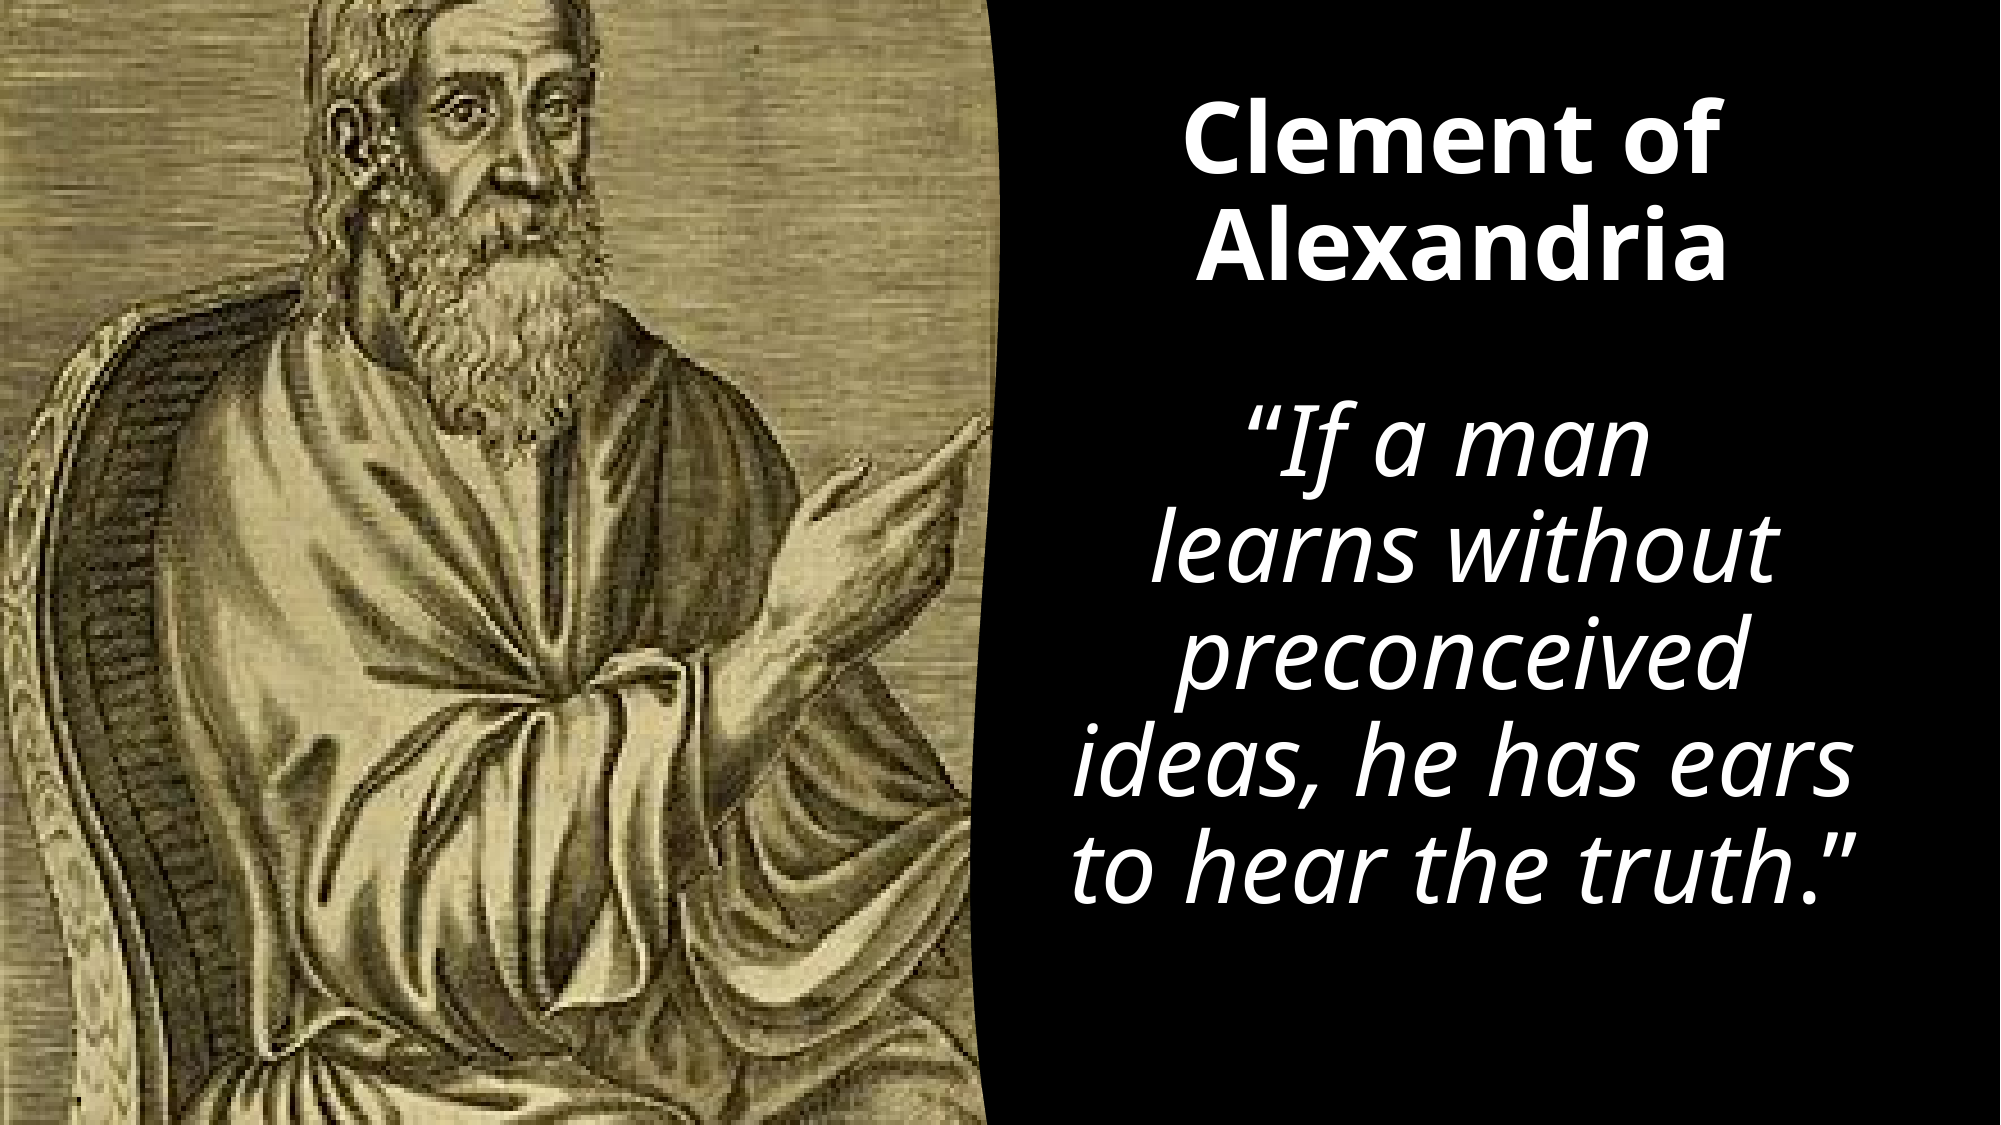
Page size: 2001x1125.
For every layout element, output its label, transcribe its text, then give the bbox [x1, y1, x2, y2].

picture [0, 0, 1000, 1125]
title Clement of Alexandria “If a man learns without preconceived ideas, he has ears to hear the truth.” [1052, 80, 1875, 1032]
